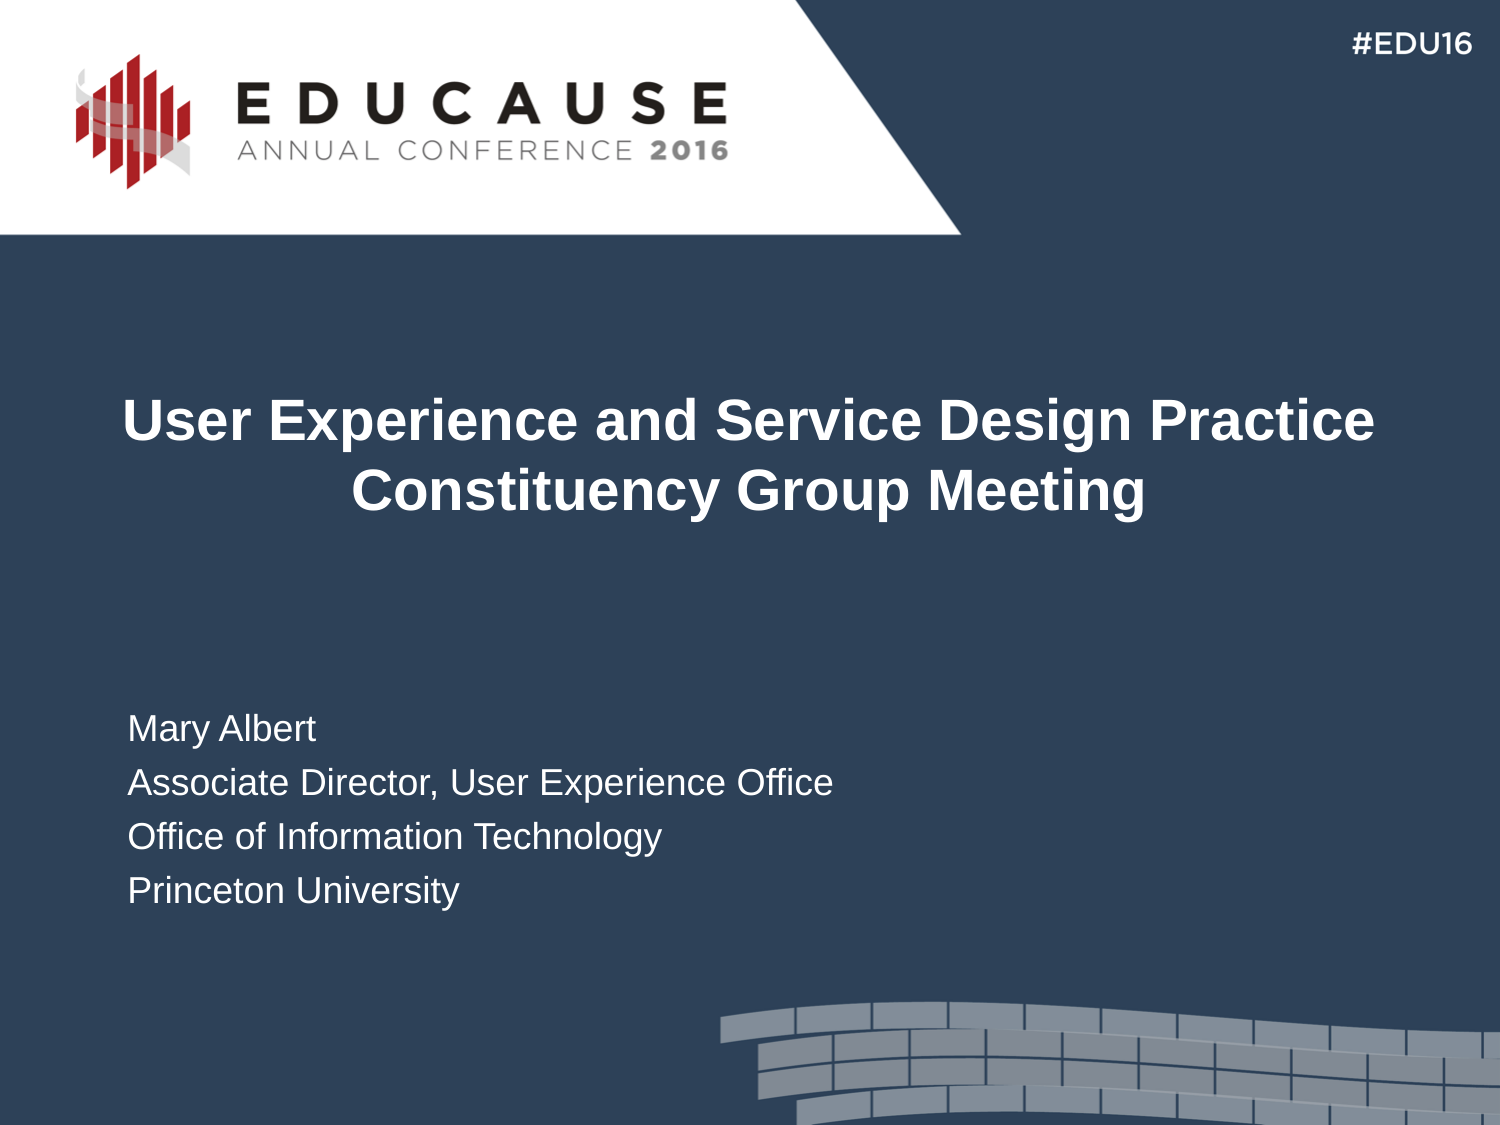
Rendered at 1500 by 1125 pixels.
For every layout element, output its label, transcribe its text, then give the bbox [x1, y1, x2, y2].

picture [0, 0, 1500, 1125]
text_box Mary Albert Associate Director, User Experience Office Office of Information Technology Princeton University [112, 687, 888, 919]
text_box User Experience and Service Design Practice Constituency Group Meeting [37, 374, 1463, 530]
title [0, 45, 1350, 233]
